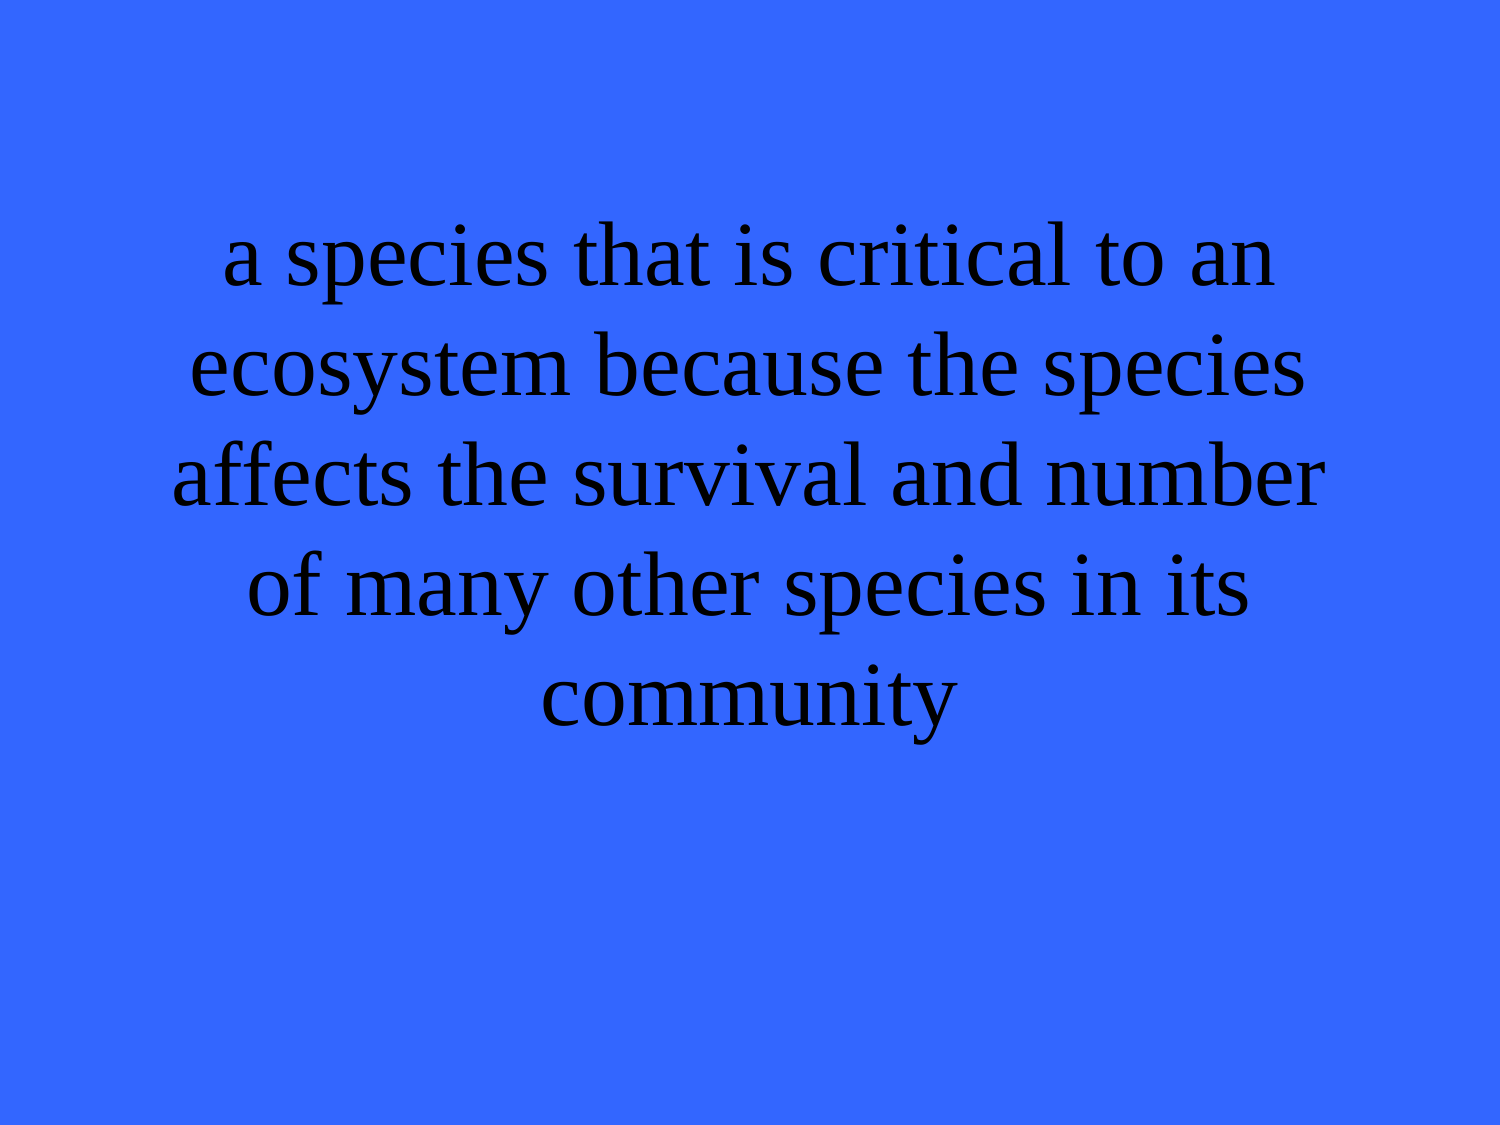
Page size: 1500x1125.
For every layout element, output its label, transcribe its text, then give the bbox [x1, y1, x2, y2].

title a species that is critical to an ecosystem because the species affects the survival and number of many other species in its community [112, 374, 1388, 563]
